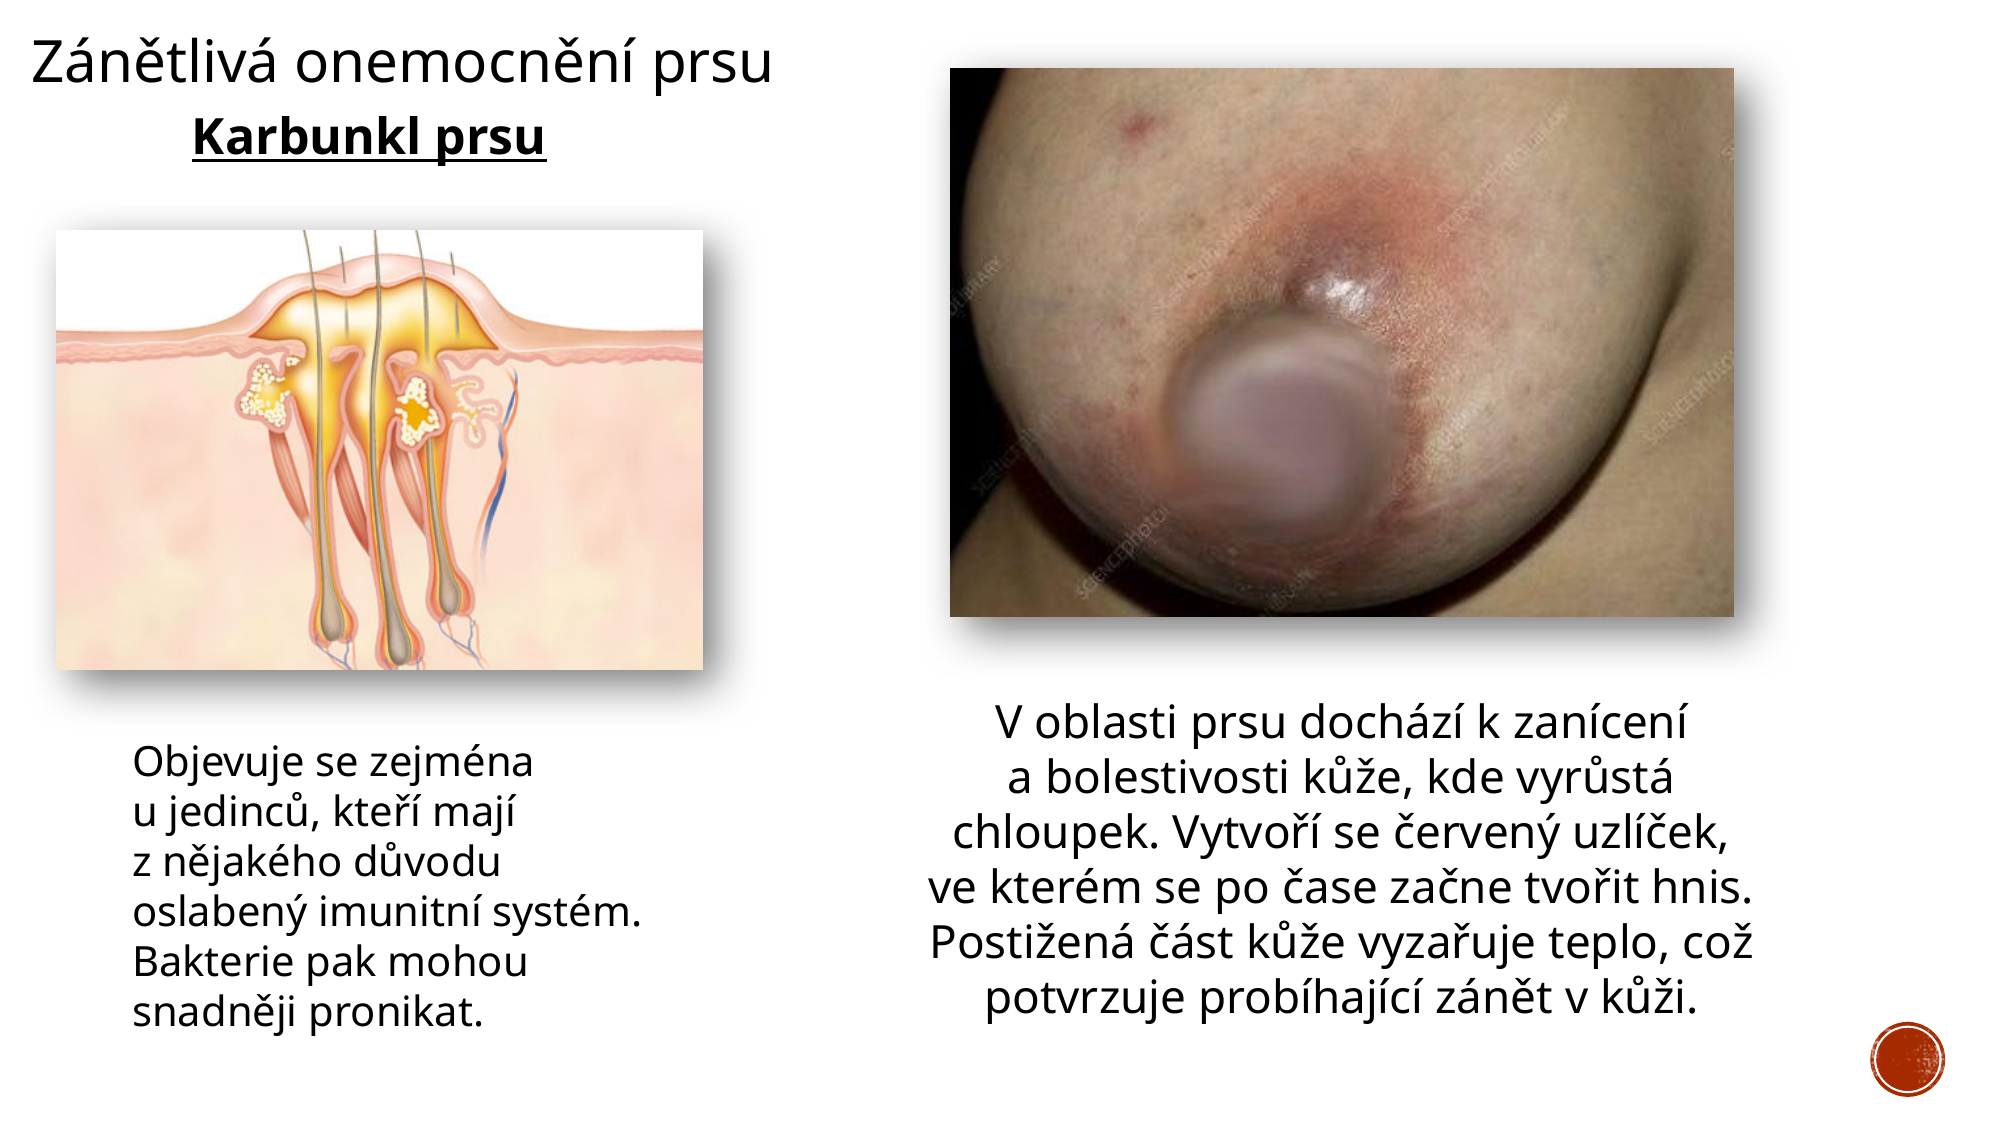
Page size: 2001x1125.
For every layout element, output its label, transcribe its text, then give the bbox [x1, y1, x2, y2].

picture [56, 230, 703, 670]
text_box V oblasti prsu dochází k zanícení a bolestivosti kůže, kde vyrůstá chloupek. Vytvoří se červený uzlíček, ve kterém se po čase začne tvořit hnis. Postižená část kůže vyzařuje teplo, což potvrzuje probíhající zánět v kůži. [893, 685, 1790, 1121]
text_box Karbunkl prsu [177, 97, 598, 173]
picture [950, 68, 1734, 617]
text_box Zánětlivá onemocnění prsu [16, 16, 894, 172]
text_box Objevuje se zejména u jedinců, kteří mají z nějakého důvodu oslabený imunitní systém. Bakterie pak mohou snadněji pronikat. [117, 727, 703, 1042]
